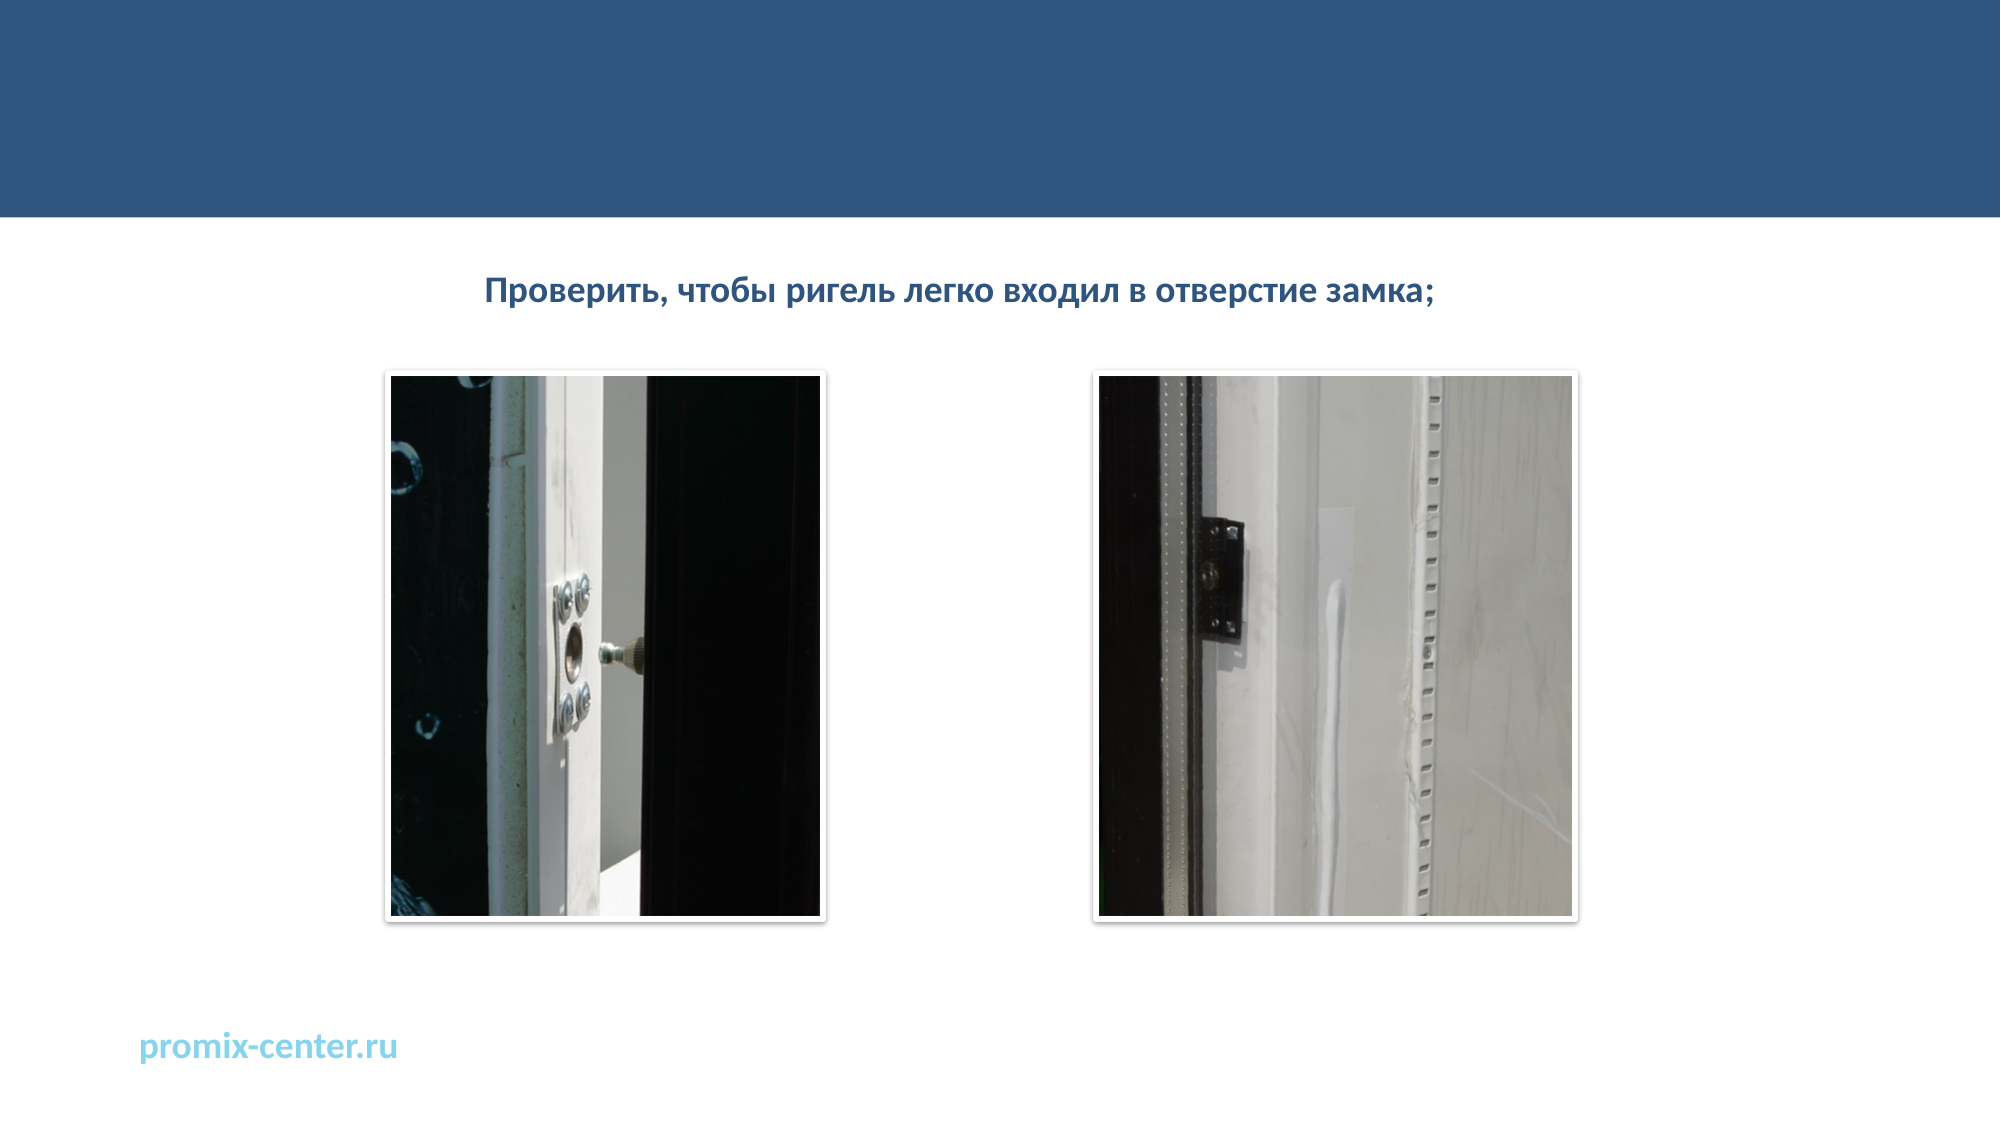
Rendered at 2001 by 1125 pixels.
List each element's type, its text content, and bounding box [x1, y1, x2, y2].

text_box promix-center.ru [124, 1014, 414, 1074]
text_box Проверить, чтобы ригель легко входил в отверстие замка; [305, 257, 1615, 363]
picture [376, 363, 835, 933]
title [0, 0, 2000, 218]
picture [1084, 363, 1587, 933]
